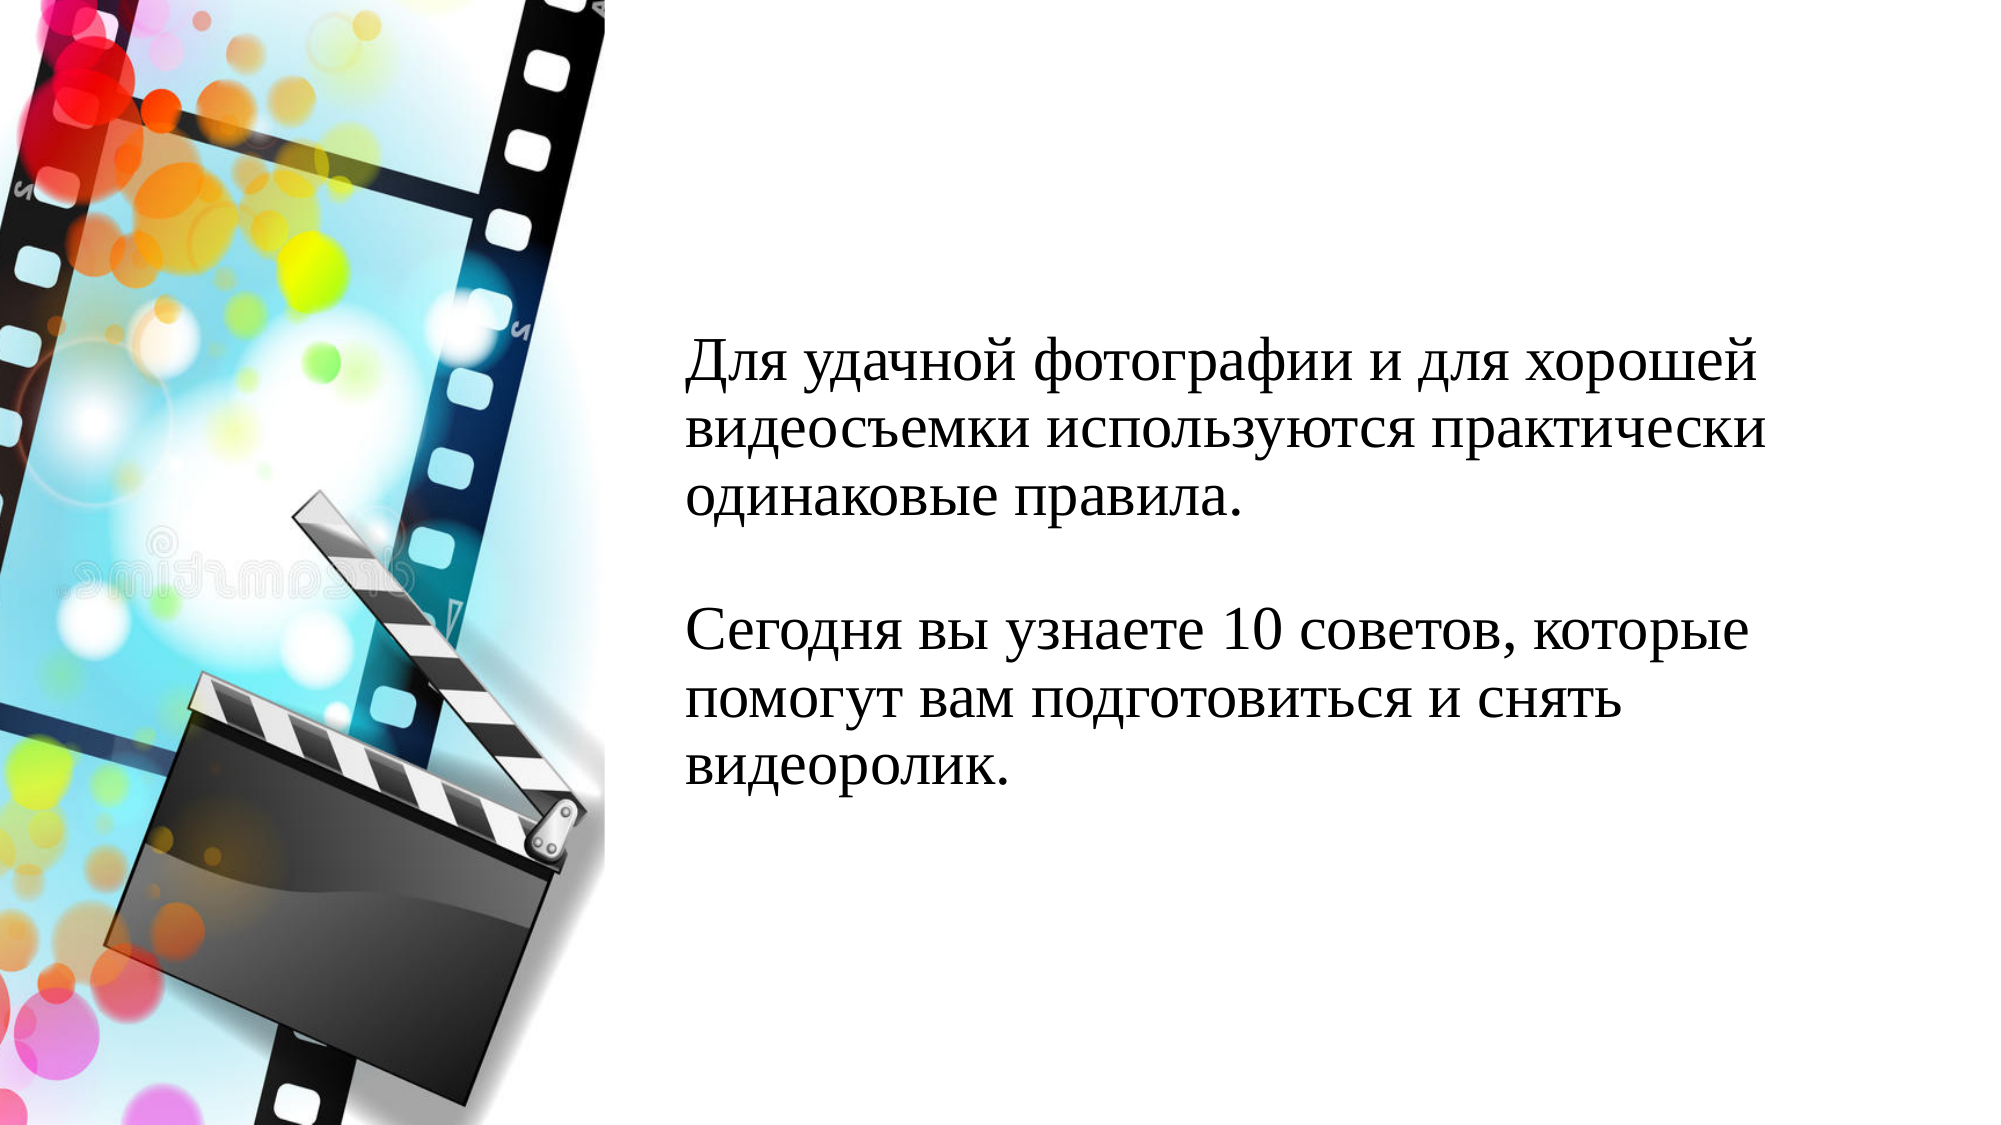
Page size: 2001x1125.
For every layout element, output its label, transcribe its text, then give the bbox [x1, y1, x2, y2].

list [0, 0, 605, 1125]
title Для удачной фотографии и для хорошей видеосъемки используются практически одинаковые правила. Сегодня вы узнаете 10 советов, которые помогут вам подготовиться и снять видеоролик. [670, 98, 1962, 1026]
